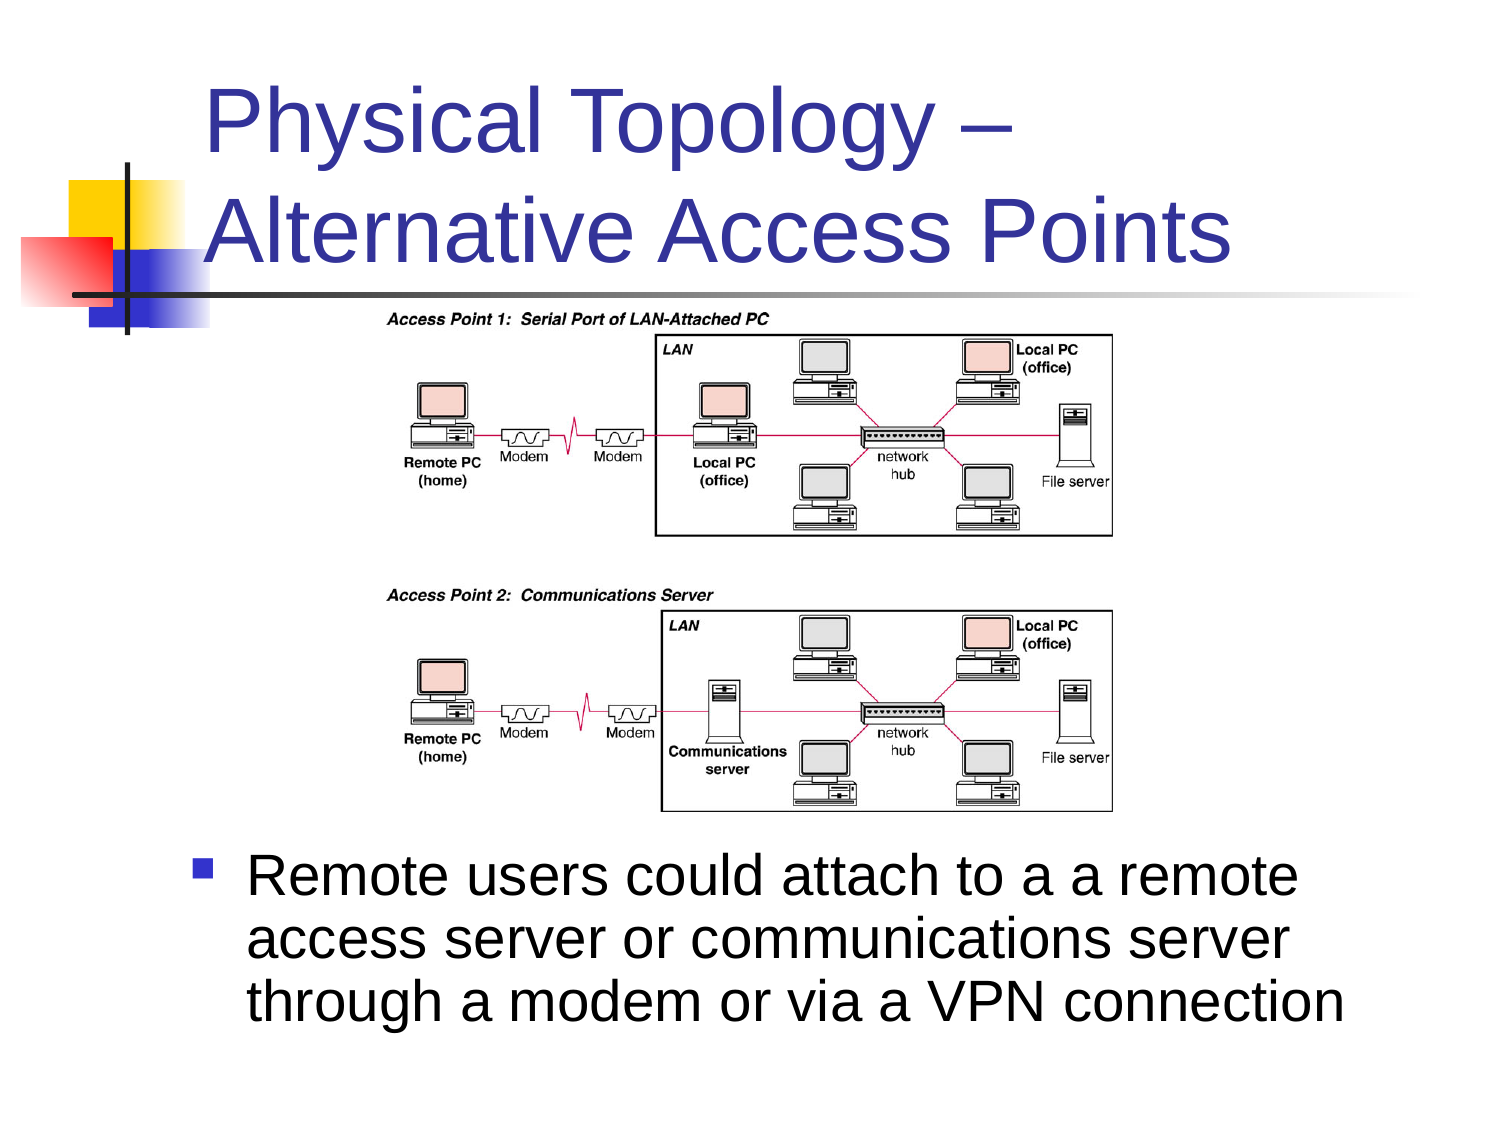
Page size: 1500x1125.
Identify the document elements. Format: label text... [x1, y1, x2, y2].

title Physical Topology – Alternative Access Points [188, 101, 1468, 289]
picture [386, 312, 1114, 812]
list Remote users could attach to a a remote access server or communications server through a modem or via a VPN connection [174, 837, 1470, 1038]
